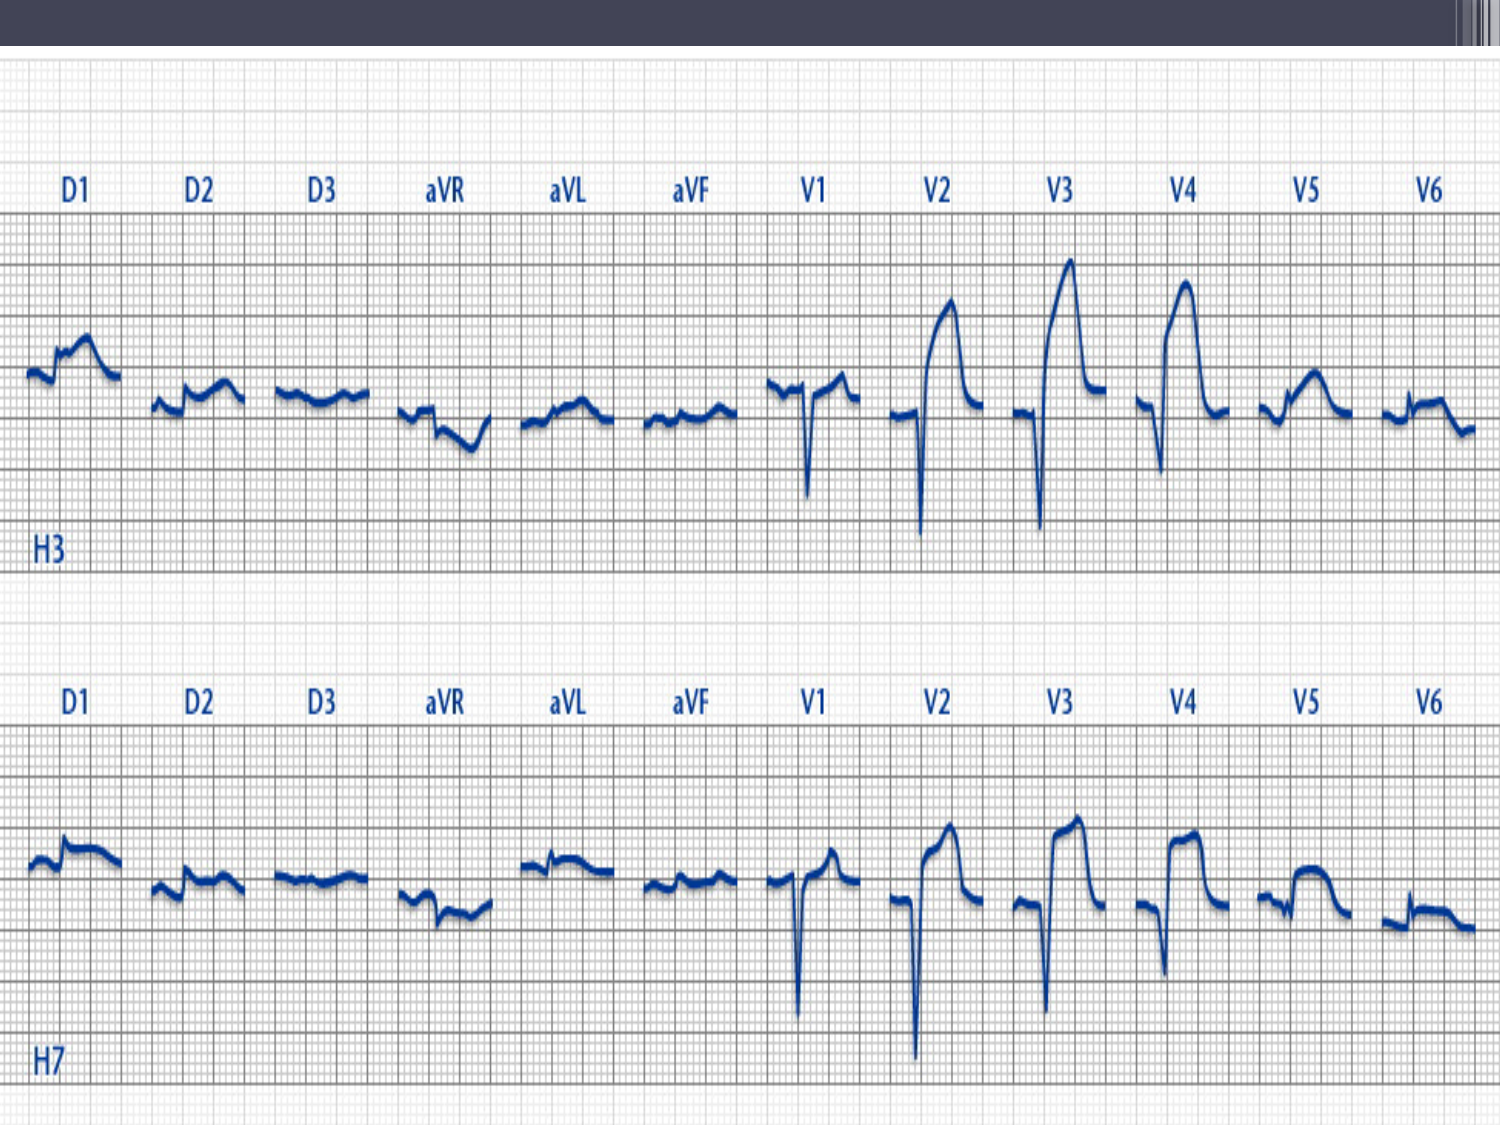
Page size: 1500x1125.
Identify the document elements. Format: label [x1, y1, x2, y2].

list [0, 46, 1500, 1125]
